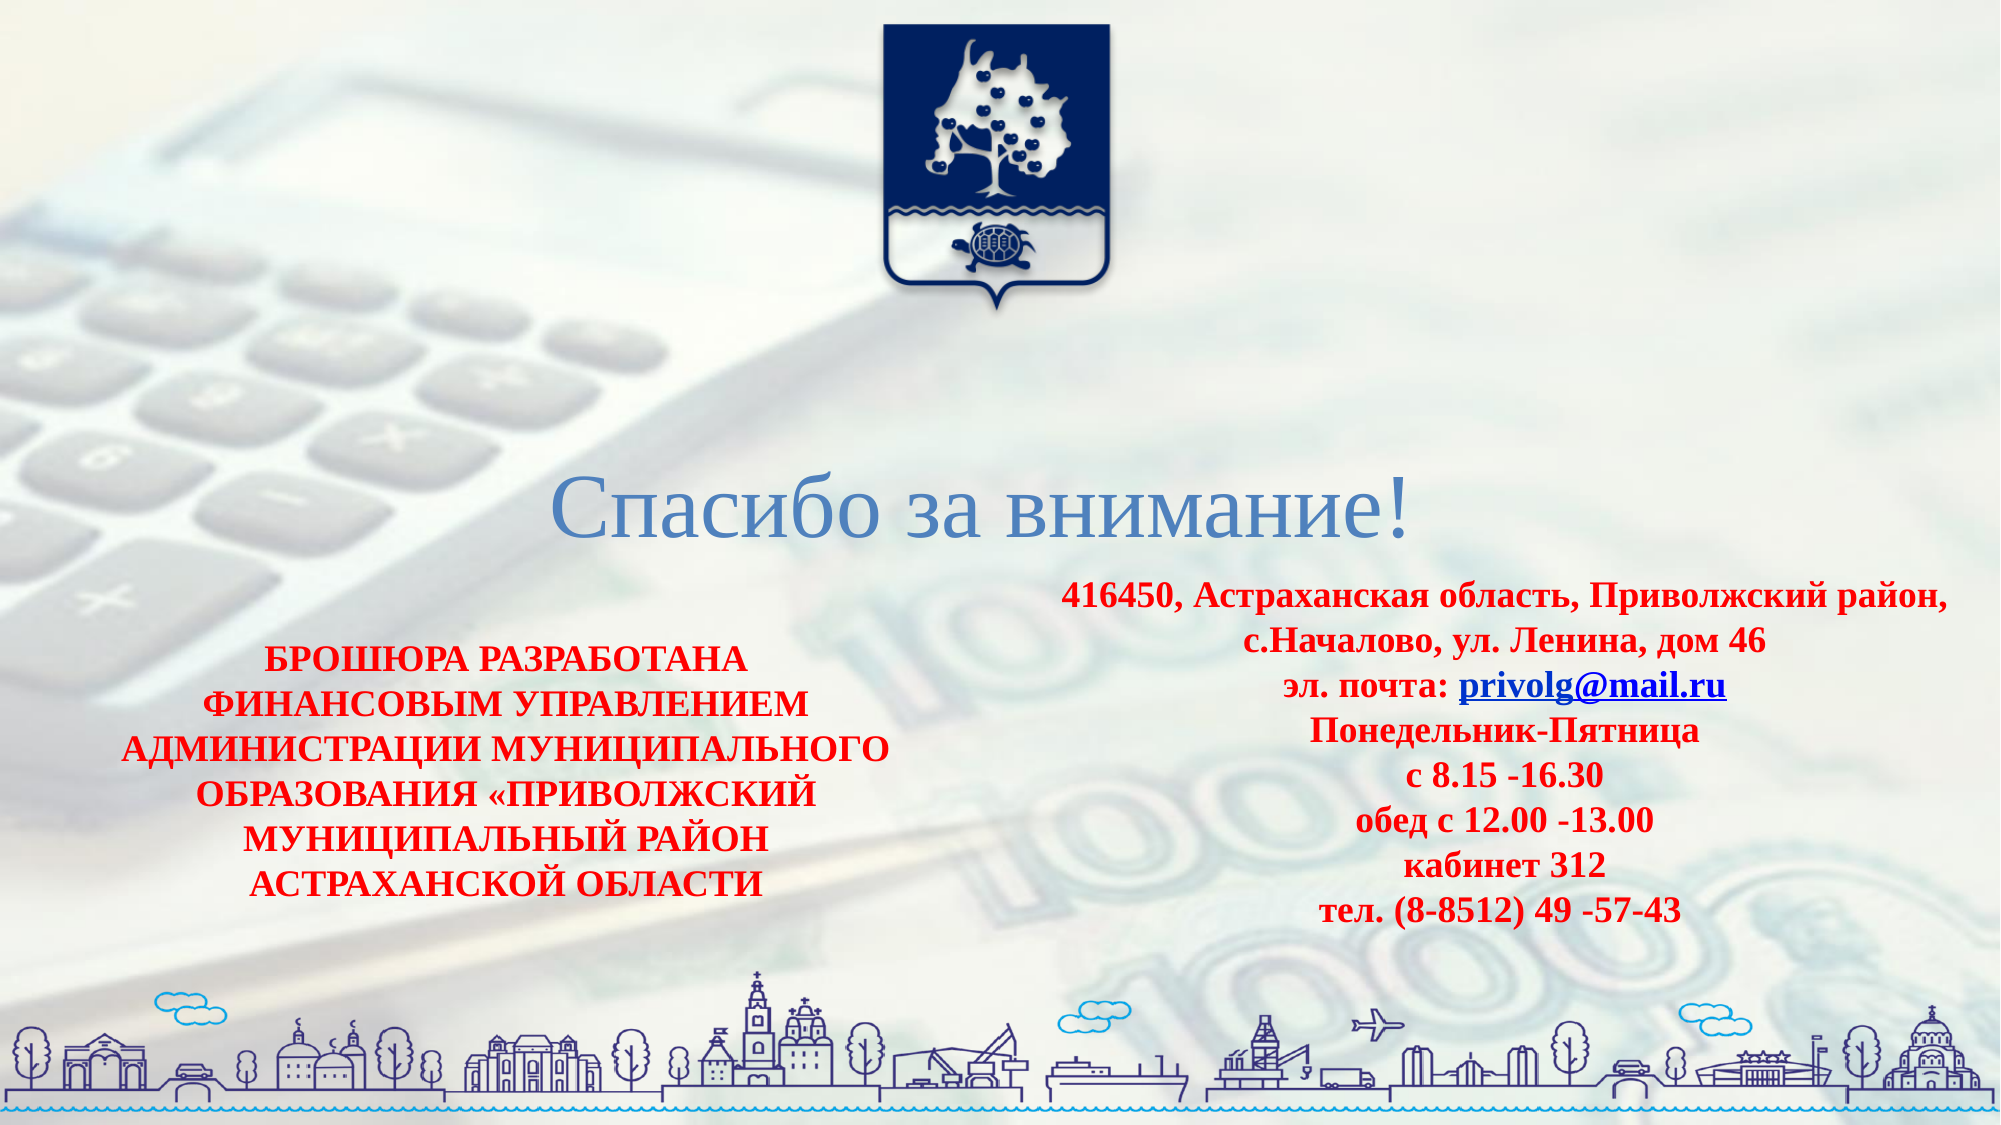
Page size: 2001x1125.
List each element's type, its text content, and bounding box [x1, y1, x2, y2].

text_box 416450, Астраханская область, Приволжский район, с.Началово, ул. Ленина, дом 46 эл. почта: privolg@mail.ru Понедельник-Пятница с 8.15 -16.30 обед с 12.00 -13.00 кабинет 312 тел. (8-8512) 49 -57-43 [1037, 562, 1972, 938]
title Спасибо за внимание! [189, 404, 1638, 599]
text_box БРОШЮРА РАЗРАБОТАНА ФИНАНСОВЫМ УПРАВЛЕНИЕМ АДМИНИСТРАЦИИ МУНИЦИПАЛЬНОГО ОБРАЗОВАНИЯ «ПРИВОЛЖСКИЙ МУНИЦИПАЛЬНЫЙ РАЙОН АСТРАХАНСКОЙ ОБЛАСТИ [72, 626, 940, 912]
picture [0, 0, 2001, 1125]
